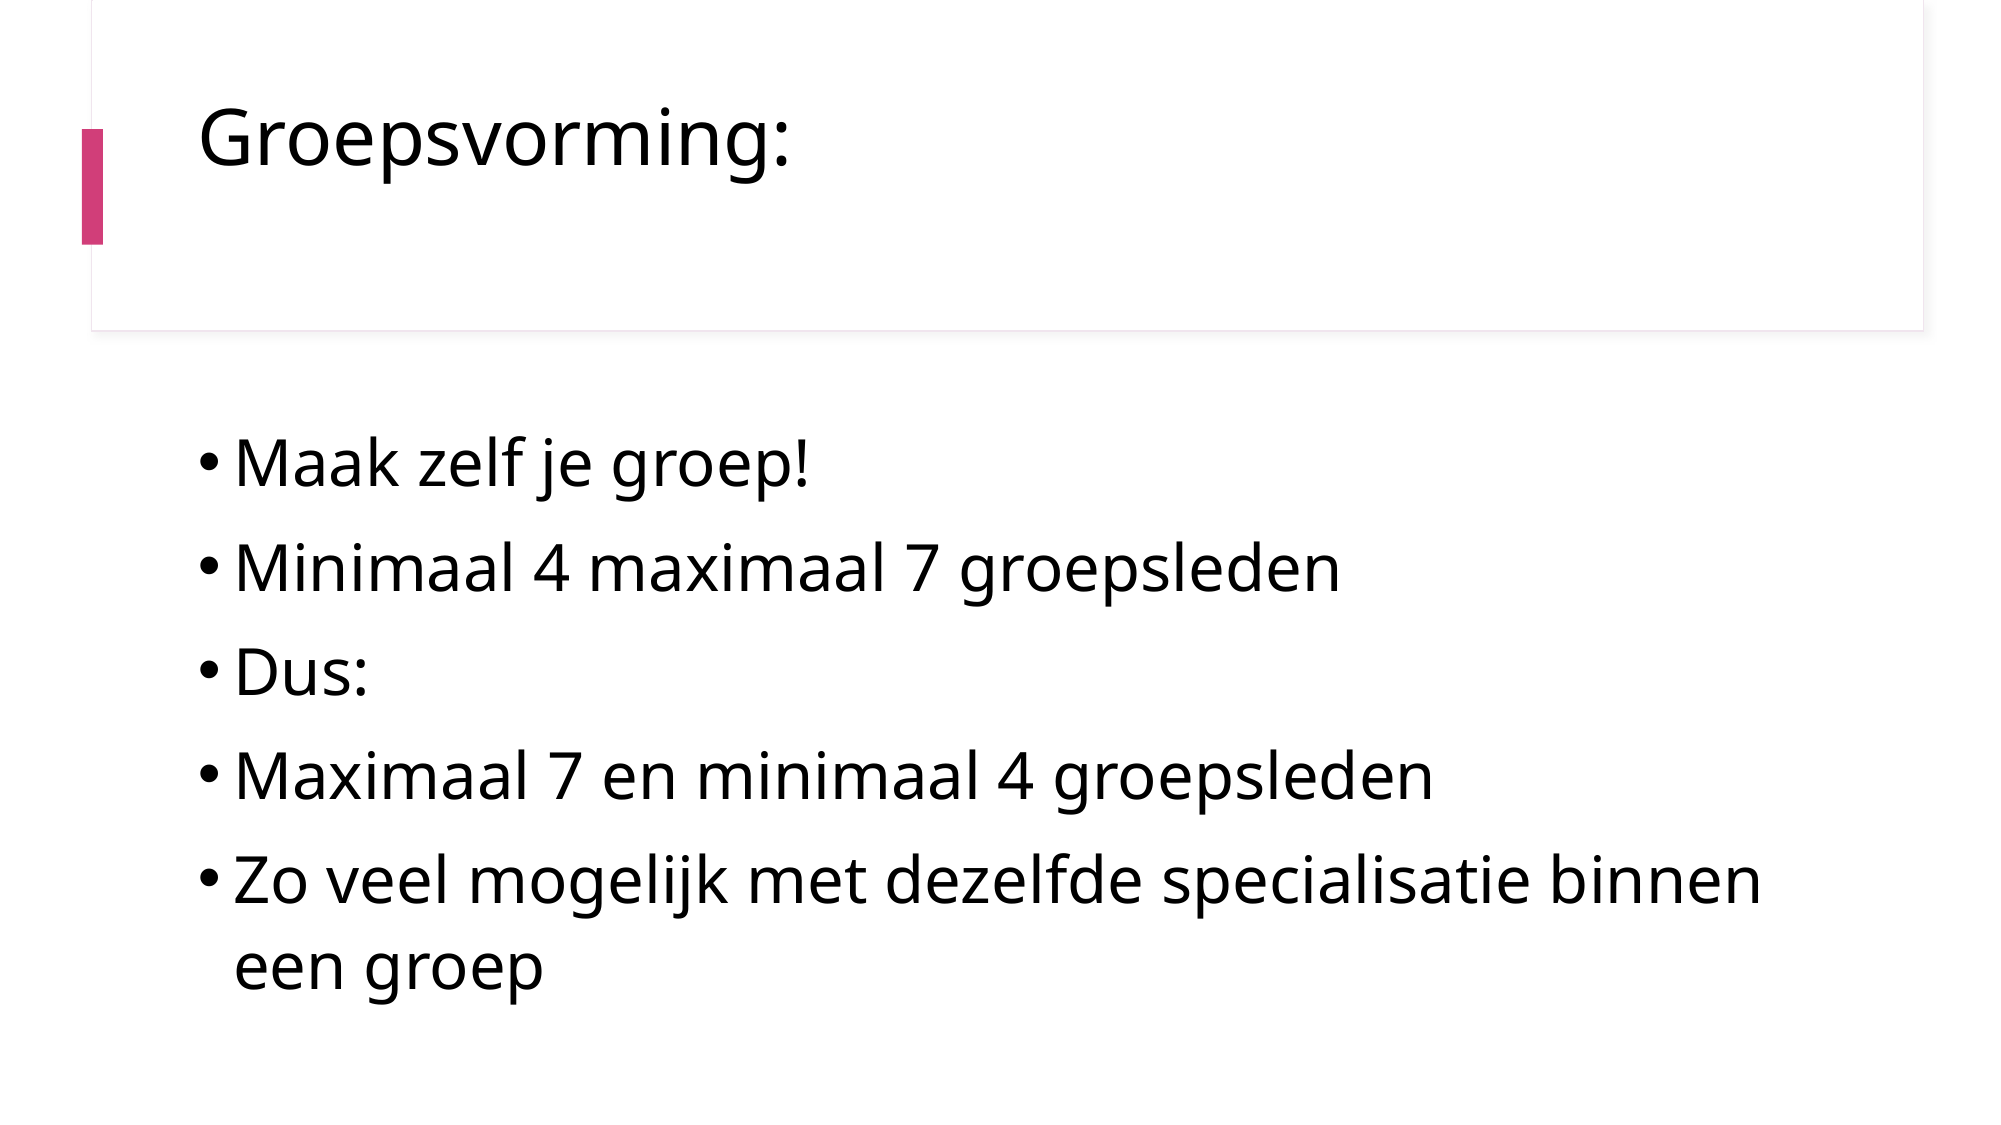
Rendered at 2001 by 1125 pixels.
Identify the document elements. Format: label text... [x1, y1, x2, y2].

list Maak zelf je groep! Minimaal 4 maximaal 7 groepsleden Dus: Maximaal 7 en minimaal 4 groepsleden Zo veel mogelijk met dezelfde specialisatie binnen een groep [183, 406, 1851, 1013]
title Groepsvorming: [183, 90, 1851, 284]
